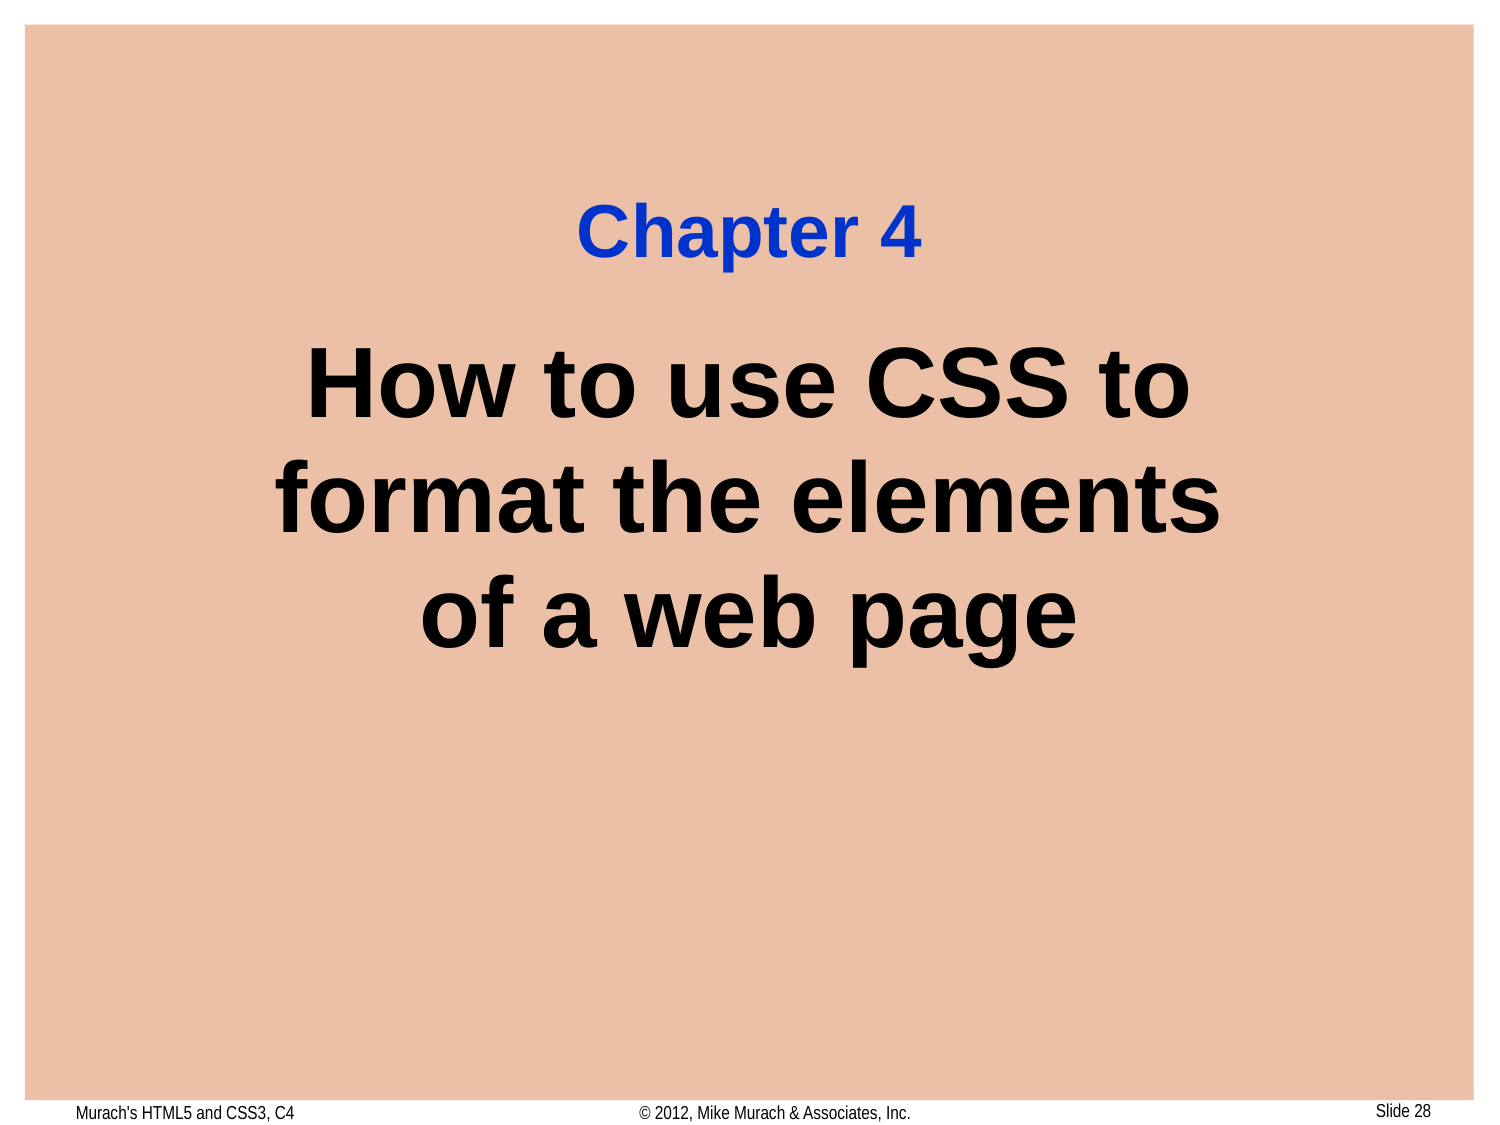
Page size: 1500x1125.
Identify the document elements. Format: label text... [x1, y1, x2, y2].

slide_number Murach's HTML5 and CSS3, C4 [60, 1089, 411, 1125]
footer © 2012, Mike Murach & Associates, Inc. [500, 1089, 1050, 1125]
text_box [149, 187, 1349, 682]
